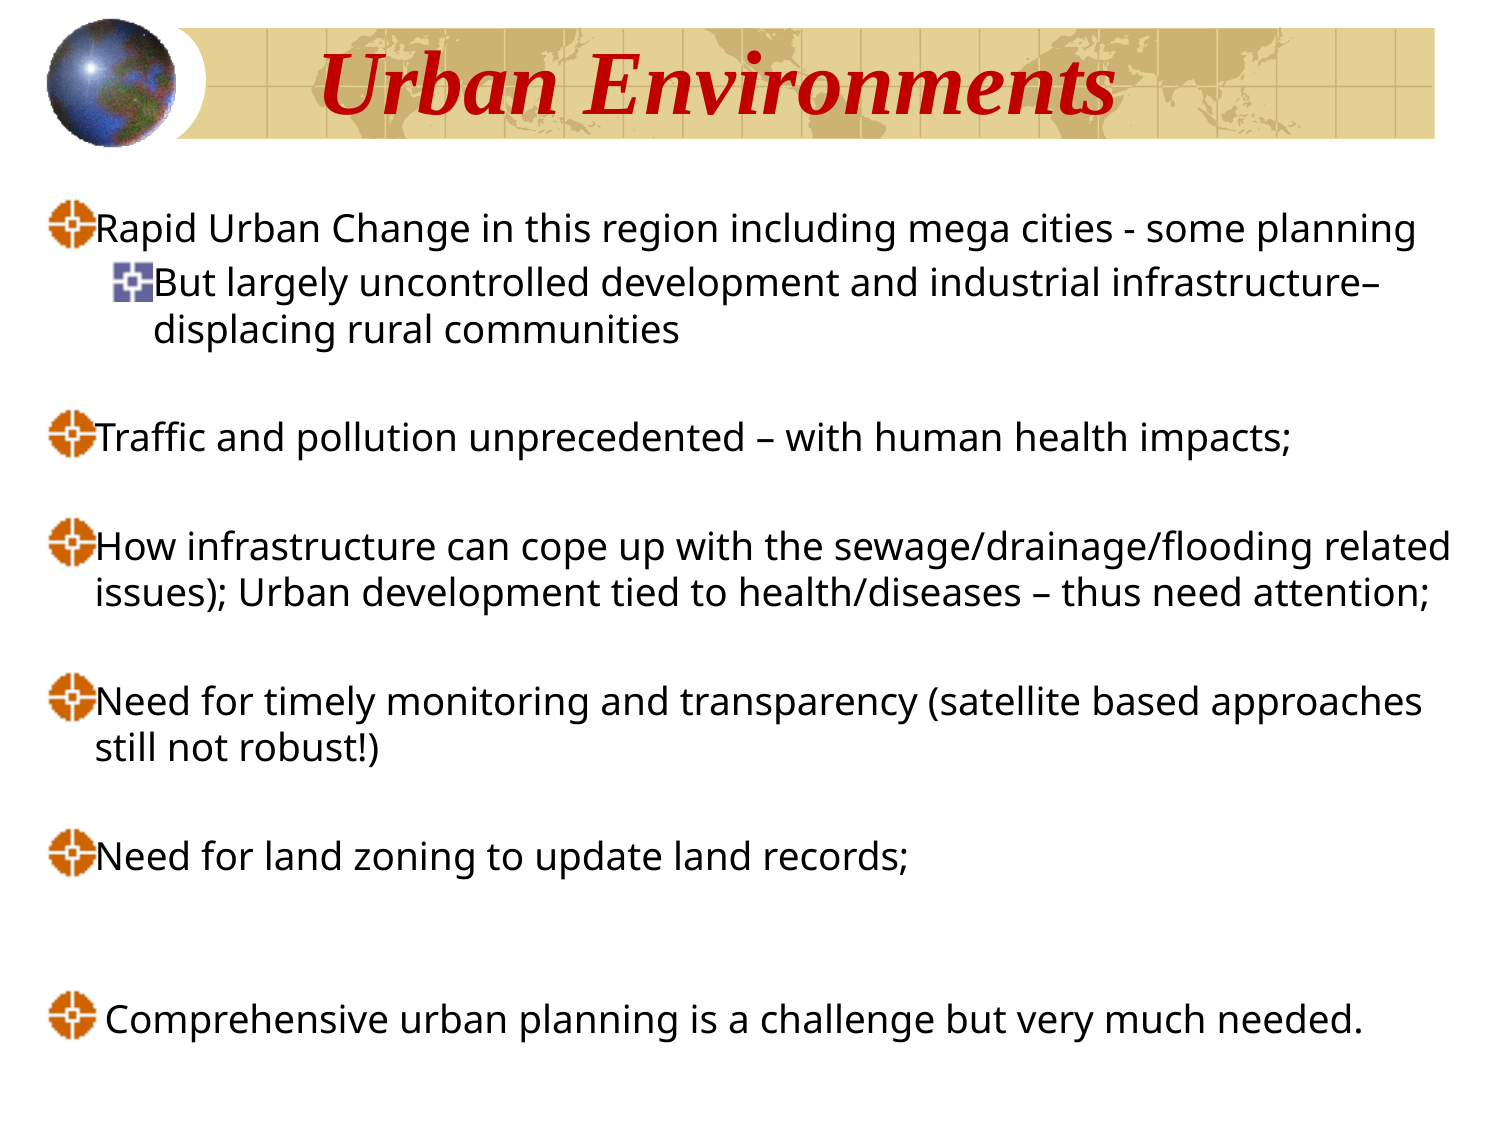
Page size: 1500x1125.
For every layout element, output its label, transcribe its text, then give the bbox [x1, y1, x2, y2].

picture [44, 671, 100, 728]
picture [44, 198, 100, 255]
picture [44, 827, 100, 883]
picture [42, 14, 190, 148]
picture [44, 516, 100, 573]
list Rapid Urban Change in this region including mega cities - some planning But largely uncontrolled development and industrial infrastructure– displacing rural communities Traffic and pollution unprecedented – with human health impacts; How infrastructure can cope up with the sewage/drainage/flooding related issues); Urban development tied to health/diseases – thus need attention; Need for timely monitoring and transparency (satellite based approaches still not robust!) Need for land zoning to update land records; Comprehensive urban planning is a challenge but very much needed. [29, 148, 1489, 1098]
picture [44, 989, 100, 1046]
picture [44, 408, 100, 464]
picture [111, 260, 153, 302]
title Urban Environments [300, 0, 1500, 172]
